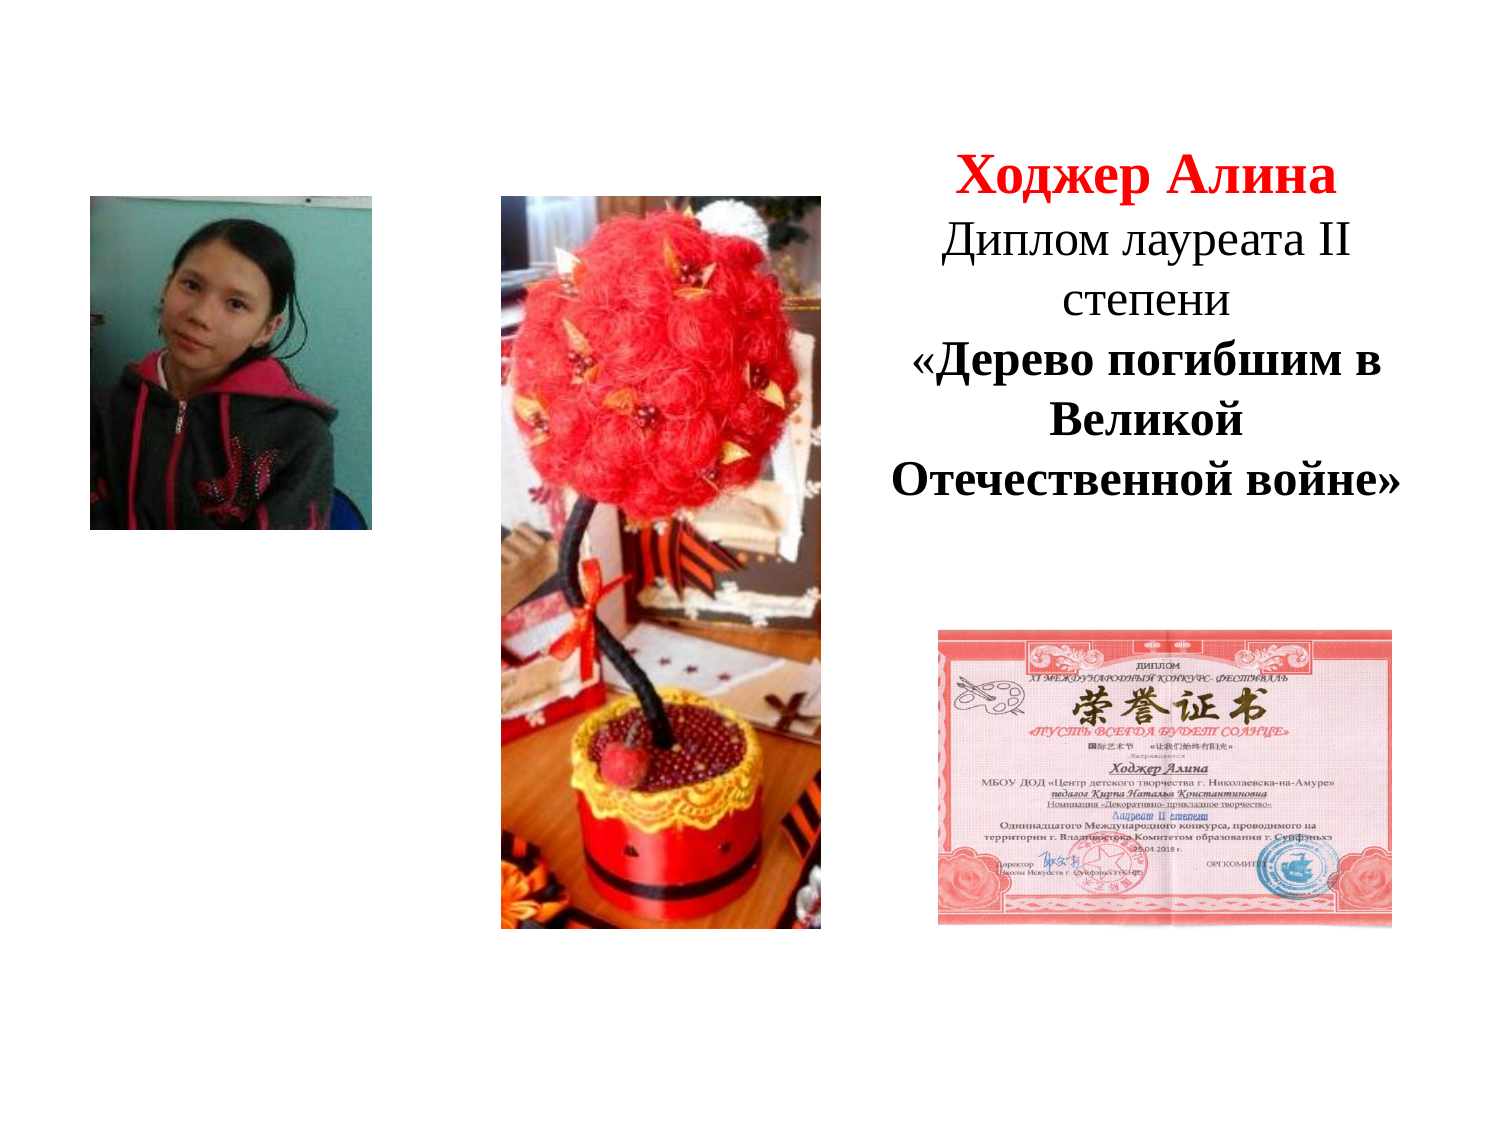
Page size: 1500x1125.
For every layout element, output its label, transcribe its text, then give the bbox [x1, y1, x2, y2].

title Ходжер Алина Диплом лауреата II степени «Дерево погибшим в Великой Отечественной войне» [868, 78, 1425, 563]
picture [501, 196, 822, 929]
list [938, 627, 1392, 929]
picture [90, 195, 372, 530]
